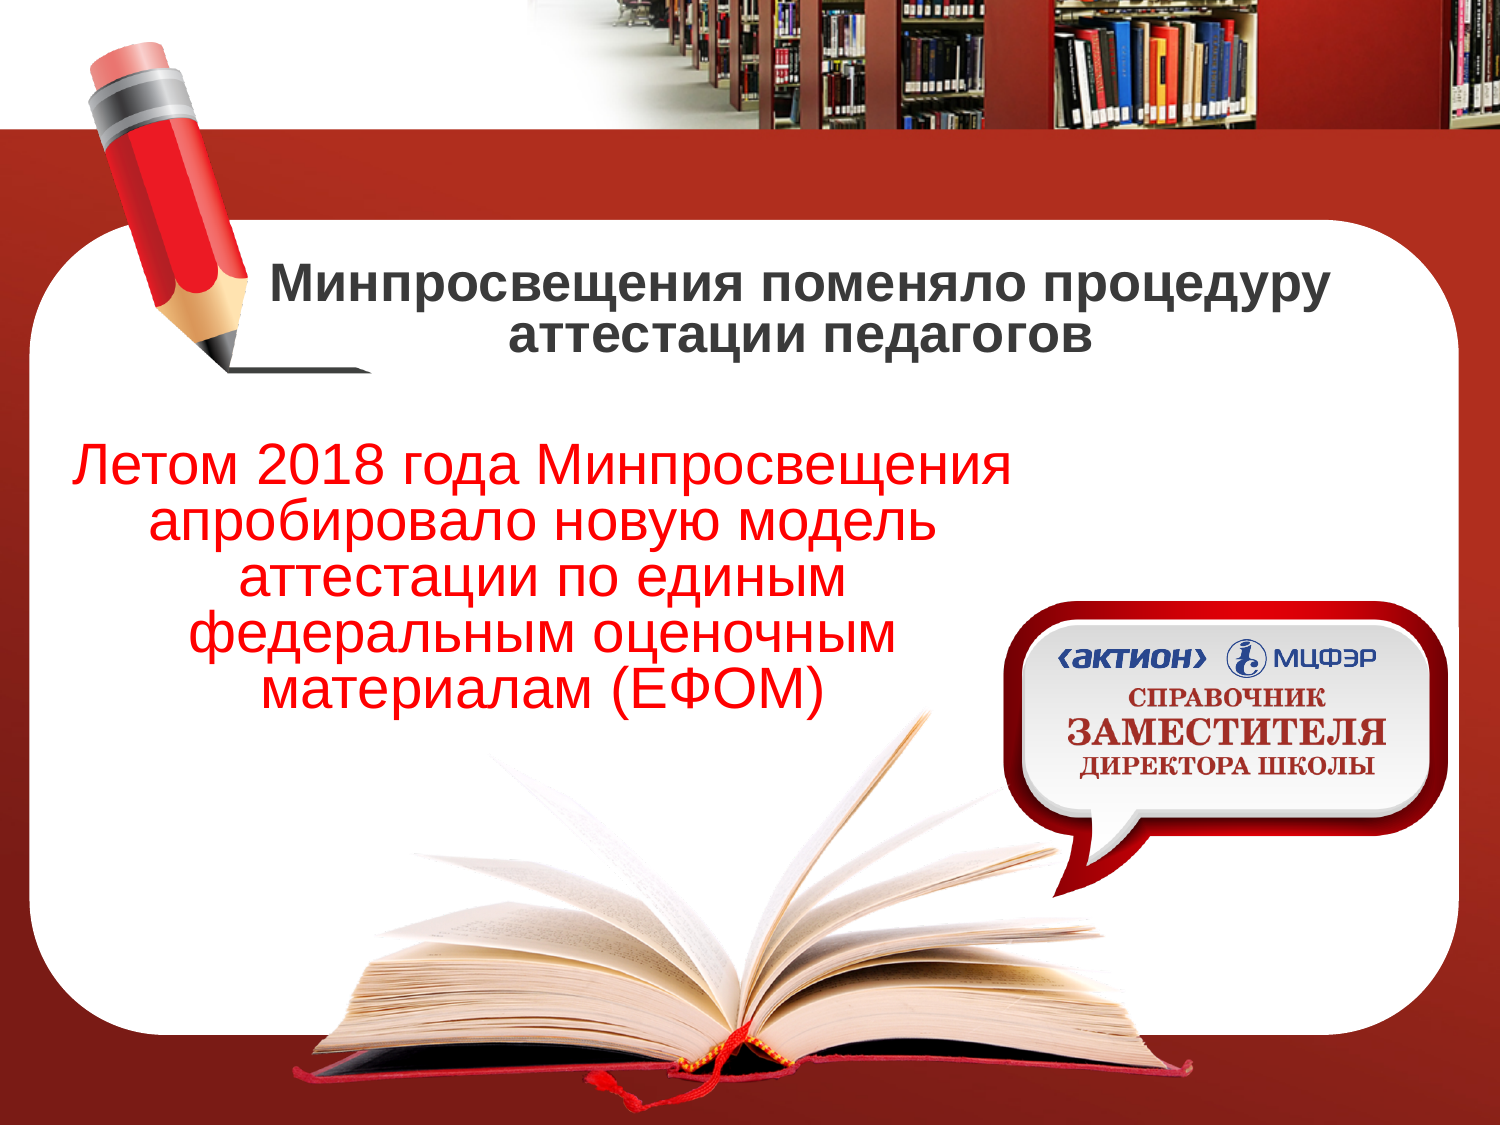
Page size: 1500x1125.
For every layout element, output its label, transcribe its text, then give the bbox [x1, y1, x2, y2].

picture [0, 0, 1500, 1125]
text_box Минпросвещения поменяло процедуру аттестации педагогов [377, 252, 1369, 371]
list Летом 2018 года Минпросвещения апробировало новую модель аттестации по единым федеральным оценочным материалам (ЕФОМ) [52, 432, 1034, 835]
text_box [29, 219, 1459, 1035]
